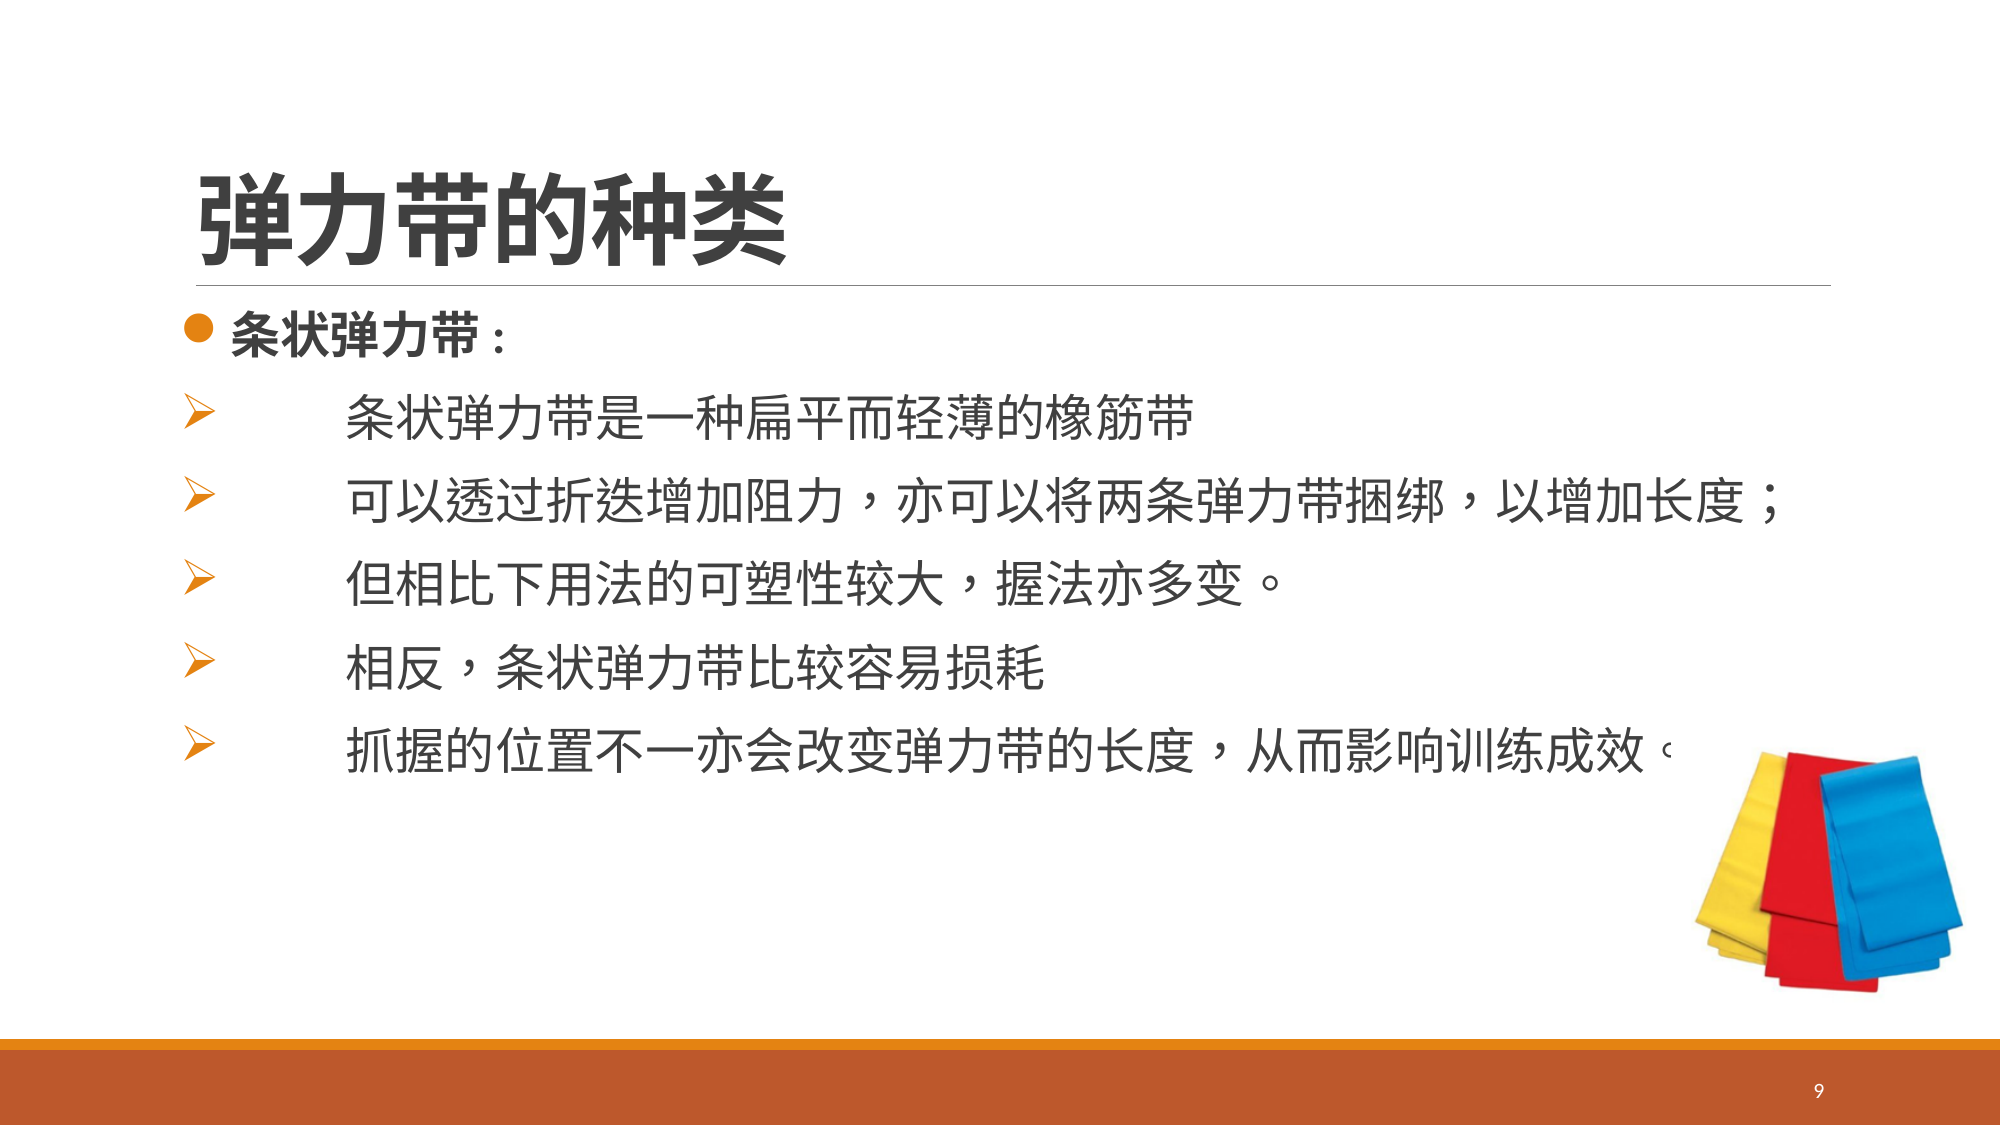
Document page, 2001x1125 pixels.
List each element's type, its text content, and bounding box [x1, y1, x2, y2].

picture [1671, 717, 1989, 1018]
slide_number 9 [1624, 1059, 1840, 1120]
list 条状弹力带: 条状弹力带是一种扁平而轻薄的橡筋带 可以透过折迭增加阻力，亦可以将两条弹力带捆绑，以增加长度； 但相比下用法的可塑性较大，握法亦多变。 相反，条状弹力带比较容易损耗 抓握的位置不一亦会改变弹力带的长度，从而影响训练成效。 [180, 302, 1830, 963]
title 弹力带的种类 [180, 47, 1830, 285]
